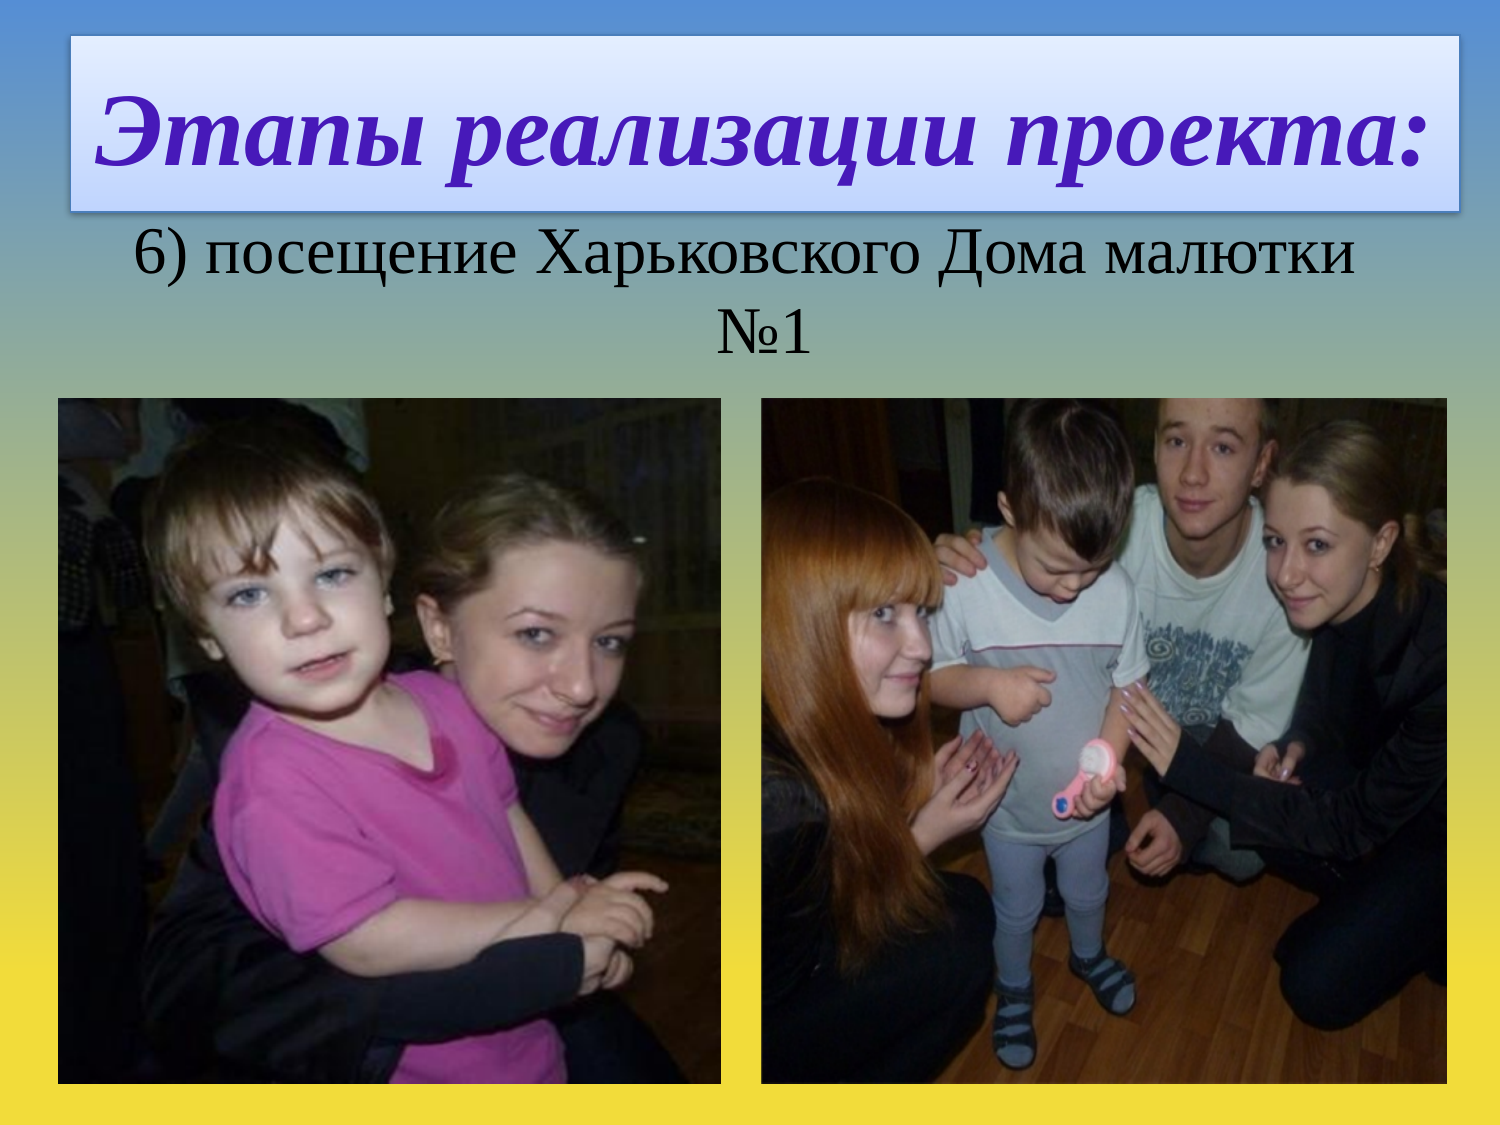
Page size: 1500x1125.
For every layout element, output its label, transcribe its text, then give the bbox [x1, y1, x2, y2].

picture [749, 398, 1447, 1084]
list 6) посещение Харьковского Дома малютки №1 [70, 219, 1421, 379]
picture [58, 398, 721, 1084]
title Этапы реализации проекта: [70, 34, 1461, 213]
